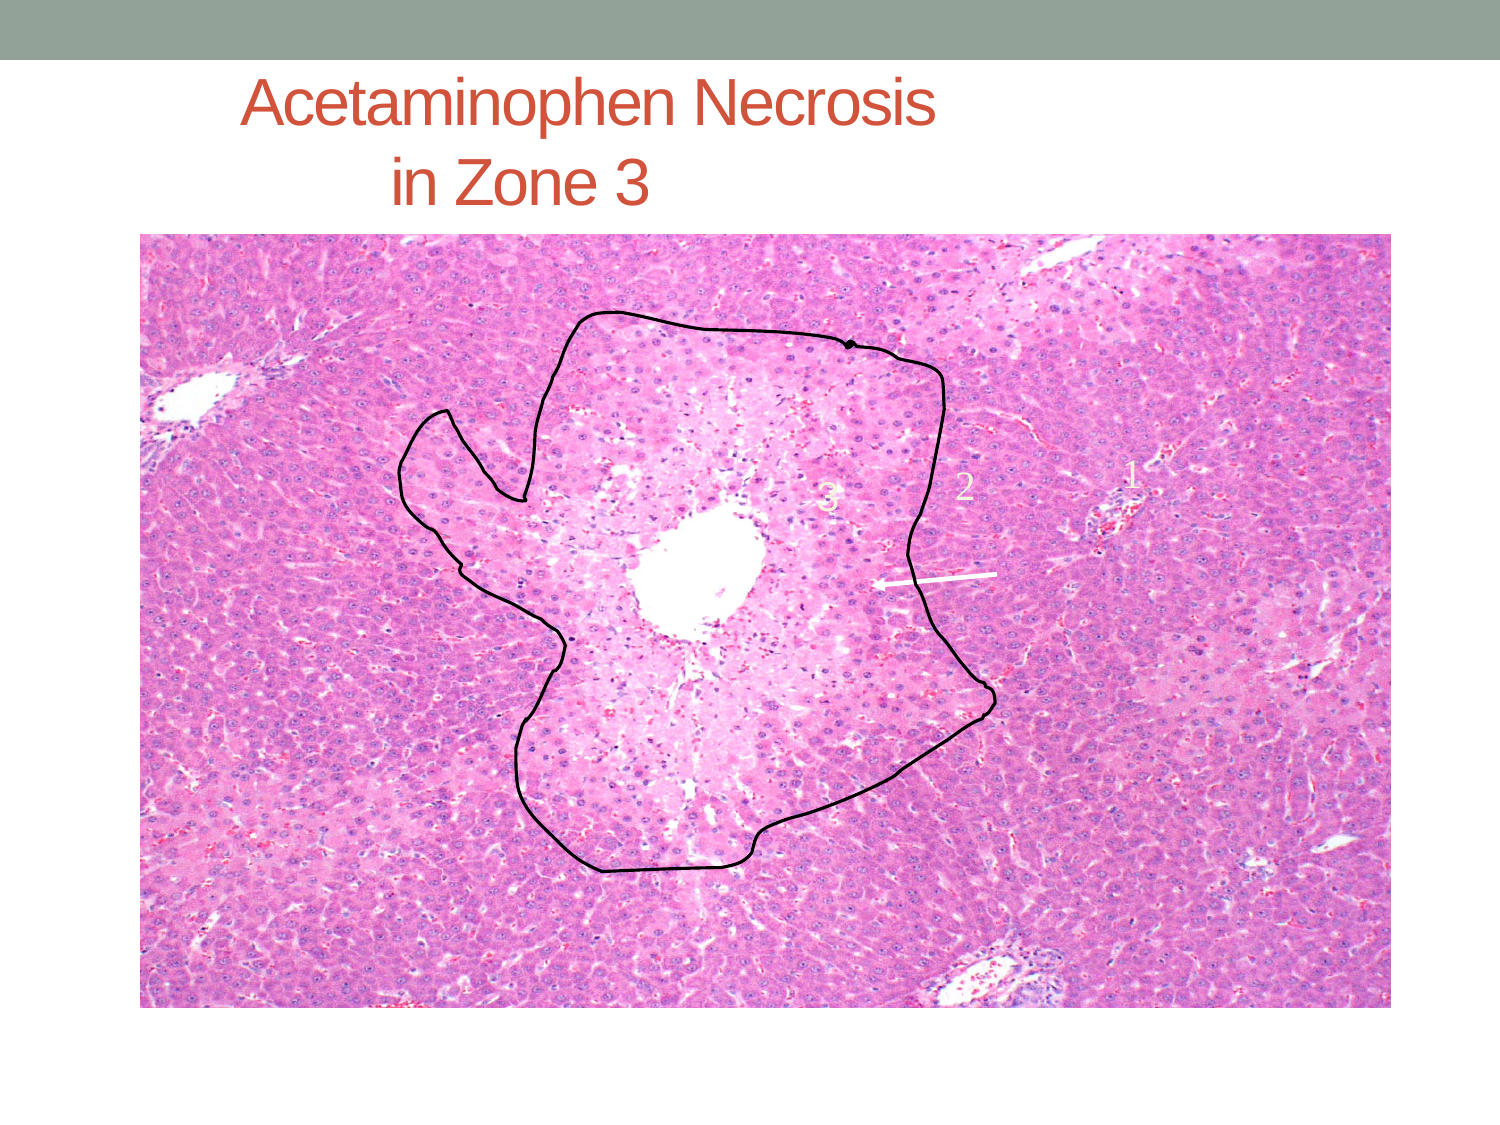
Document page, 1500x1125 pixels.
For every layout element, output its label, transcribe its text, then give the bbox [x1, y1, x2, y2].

picture [140, 234, 1391, 1009]
title Acetaminophen Necrosis in Zone 3 [75, 45, 1425, 233]
